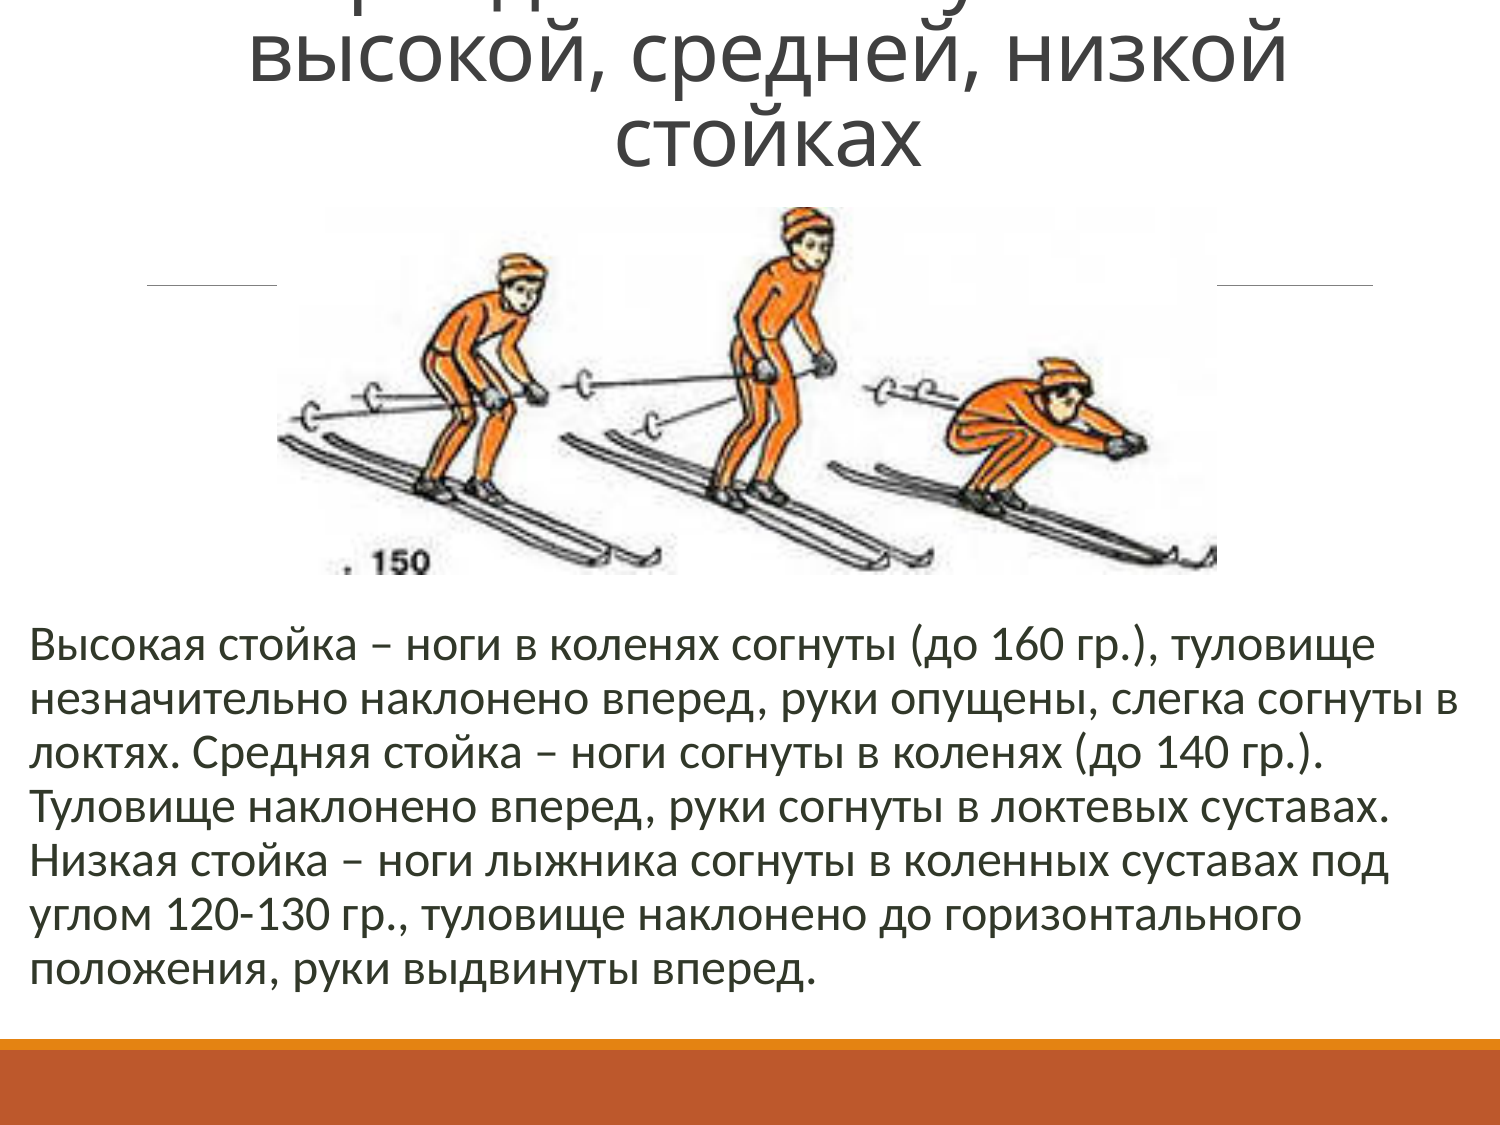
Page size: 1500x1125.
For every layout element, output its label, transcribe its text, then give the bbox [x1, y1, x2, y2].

picture [277, 207, 1217, 575]
list Высокая стойка – ноги в коленях согнуты (до 160 гр.), туловище незначительно наклонено вперед, руки опущены, слегка согнуты в локтях. Средняя стойка – ноги согнуты в коленях (до 140 гр.). Туловище наклонено вперед, руки согнуты в локтевых суставах. Низкая стойка – ноги лыжника согнуты в коленных суставах под углом 120-130 гр., туловище наклонено до горизонтального положения, руки выдвинуты вперед. [29, 609, 1500, 1059]
title Преодоление спусков: в высокой, средней, низкой стойках [93, 3, 1444, 191]
